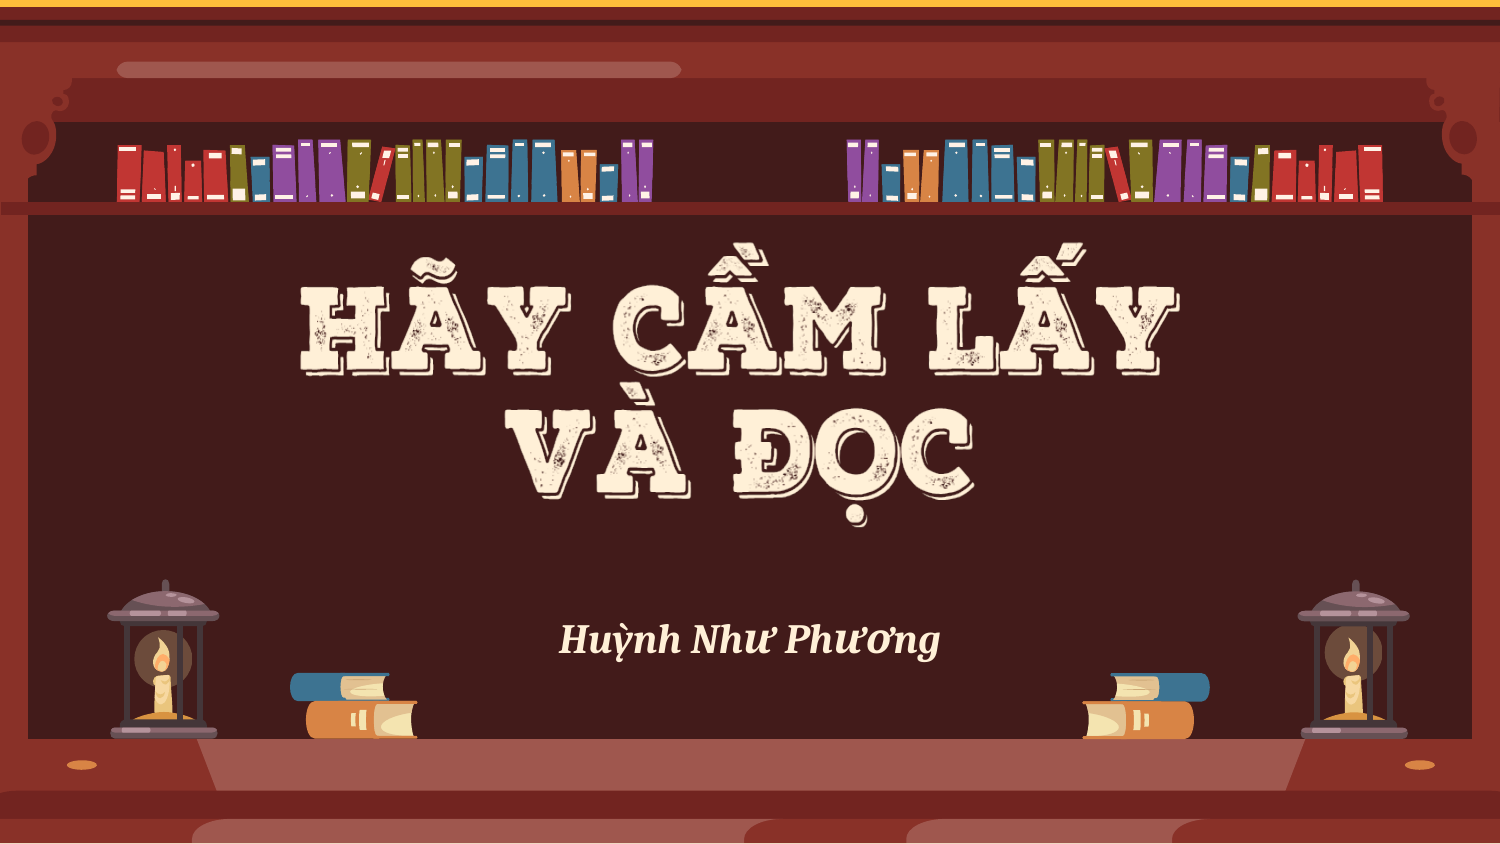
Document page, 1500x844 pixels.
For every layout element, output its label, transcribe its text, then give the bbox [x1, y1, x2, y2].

text_box [1, 201, 1500, 215]
subtitle Huỳnh Như Phương [378, 597, 1122, 681]
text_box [1081, 672, 1213, 740]
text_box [1294, 579, 1413, 740]
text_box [846, 139, 1384, 203]
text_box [116, 139, 654, 203]
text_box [104, 579, 223, 739]
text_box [287, 672, 419, 739]
picture [183, 224, 1297, 588]
